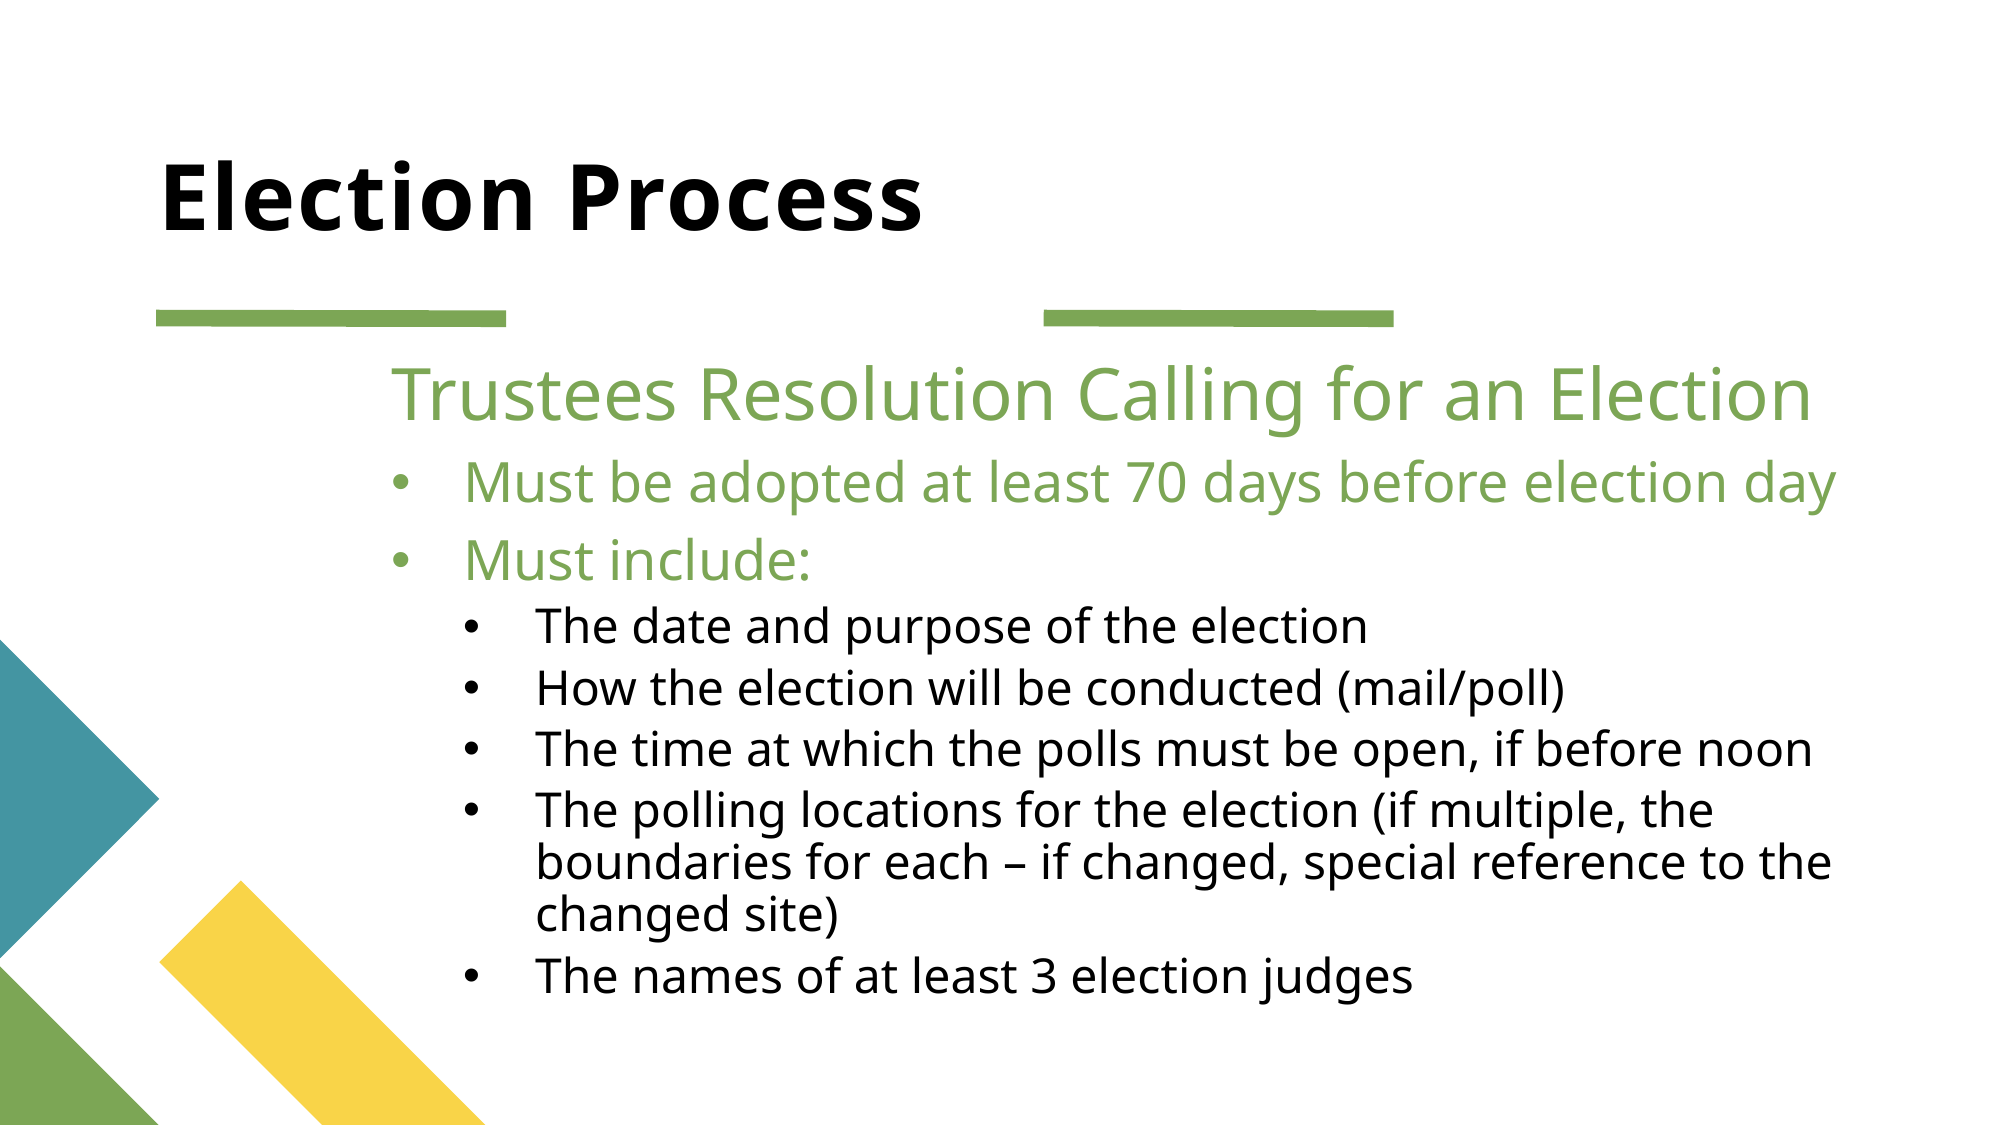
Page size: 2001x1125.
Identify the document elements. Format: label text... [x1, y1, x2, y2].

list Trustees Resolution Calling for an Election Must be adopted at least 70 days before election day Must include: The date and purpose of the election How the election will be conducted (mail/poll) The time at which the polls must be open, if before noon The polling locations for the election (if multiple, the boundaries for each – if changed, special reference to the changed site) The names of at least 3 election judges [390, 357, 1856, 1058]
title Election Process [158, 144, 1550, 250]
